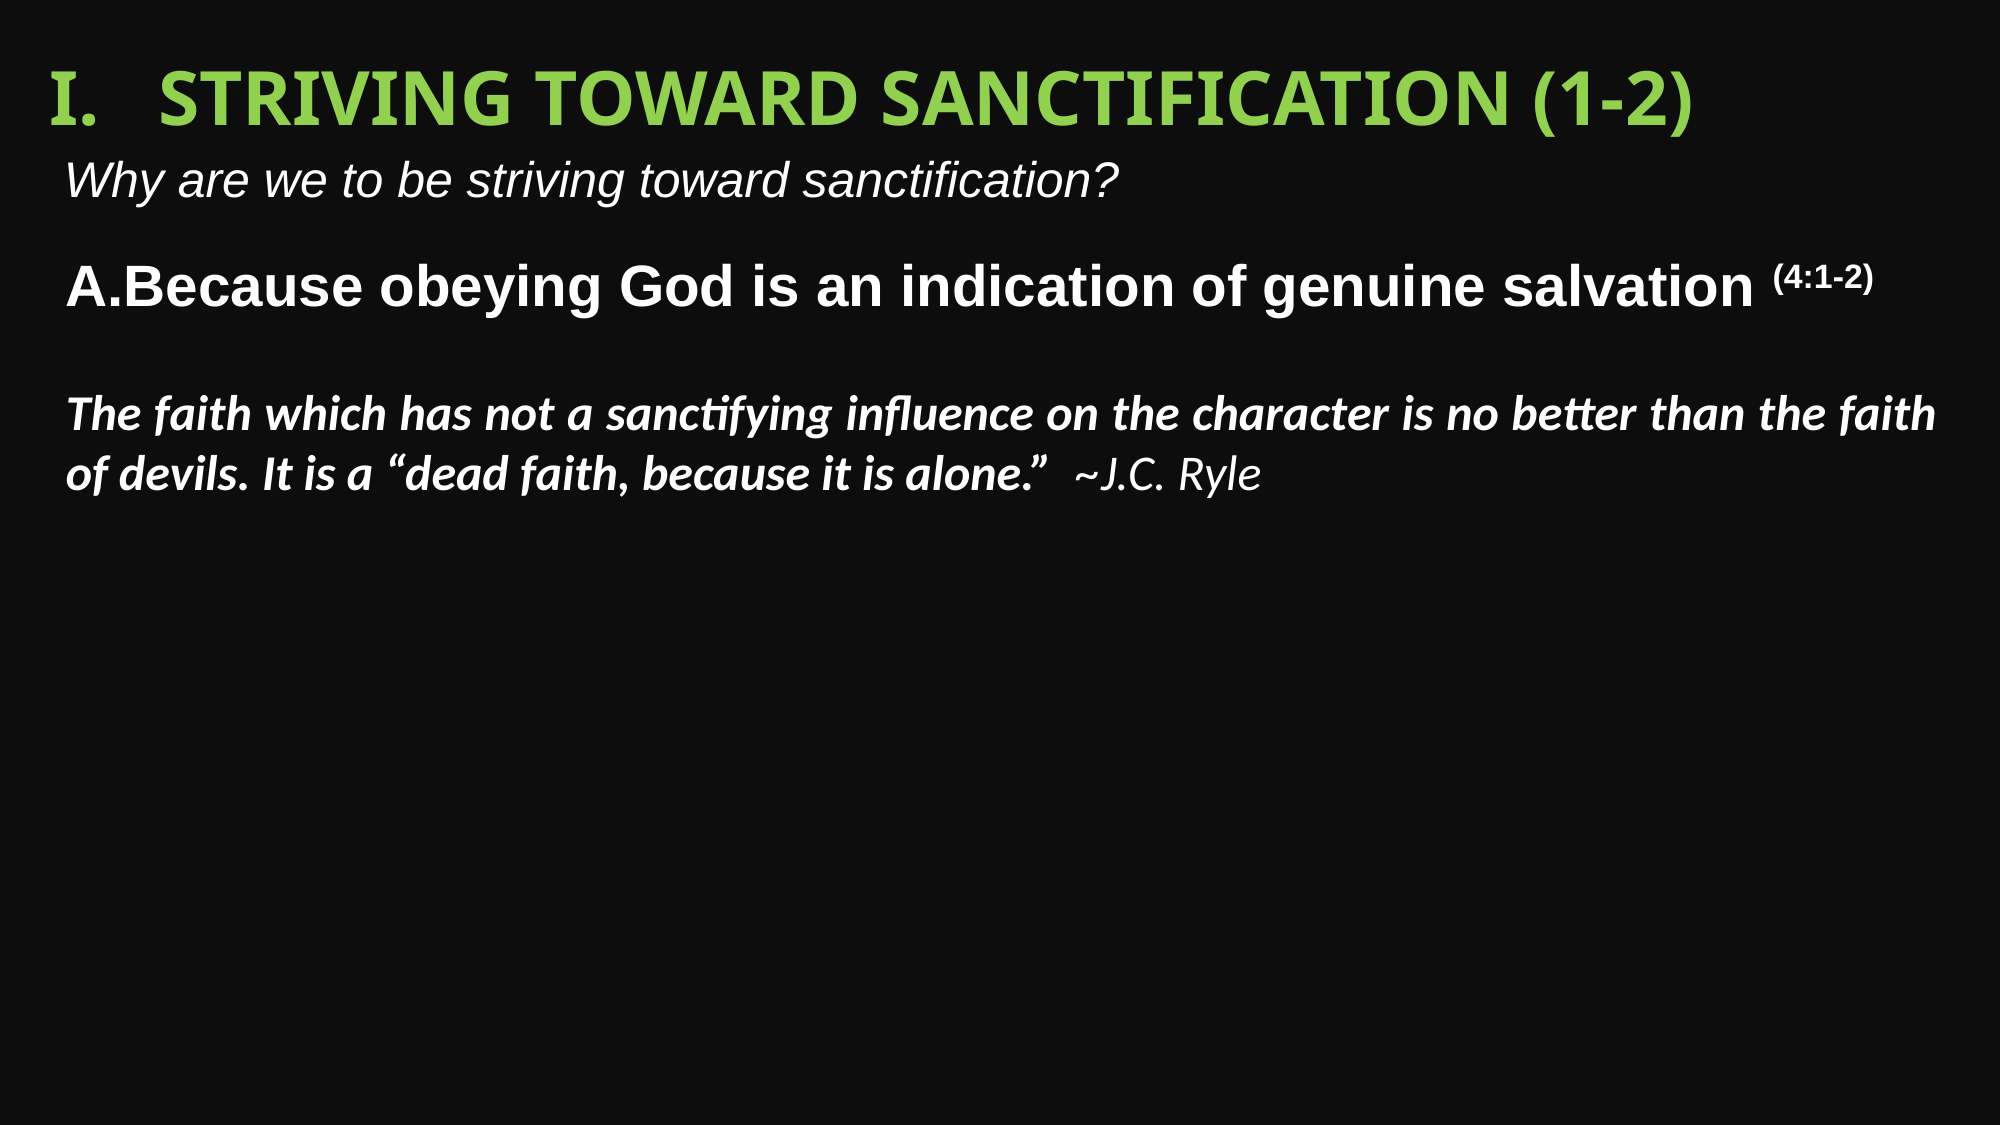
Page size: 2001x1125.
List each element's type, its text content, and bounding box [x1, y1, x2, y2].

text_box Why are we to be striving toward sanctification? [49, 139, 1951, 215]
text_box The faith which has not a sanctifying influence on the character is no better than the faith of devils. It is a “dead faith, because it is alone.” ~J.C. Ryle [51, 372, 1953, 508]
subtitle I. Striving toward sanctification (1-2) [34, 42, 1951, 184]
text_box Because obeying God is an indication of genuine salvation (4:1-2) [50, 240, 1953, 326]
